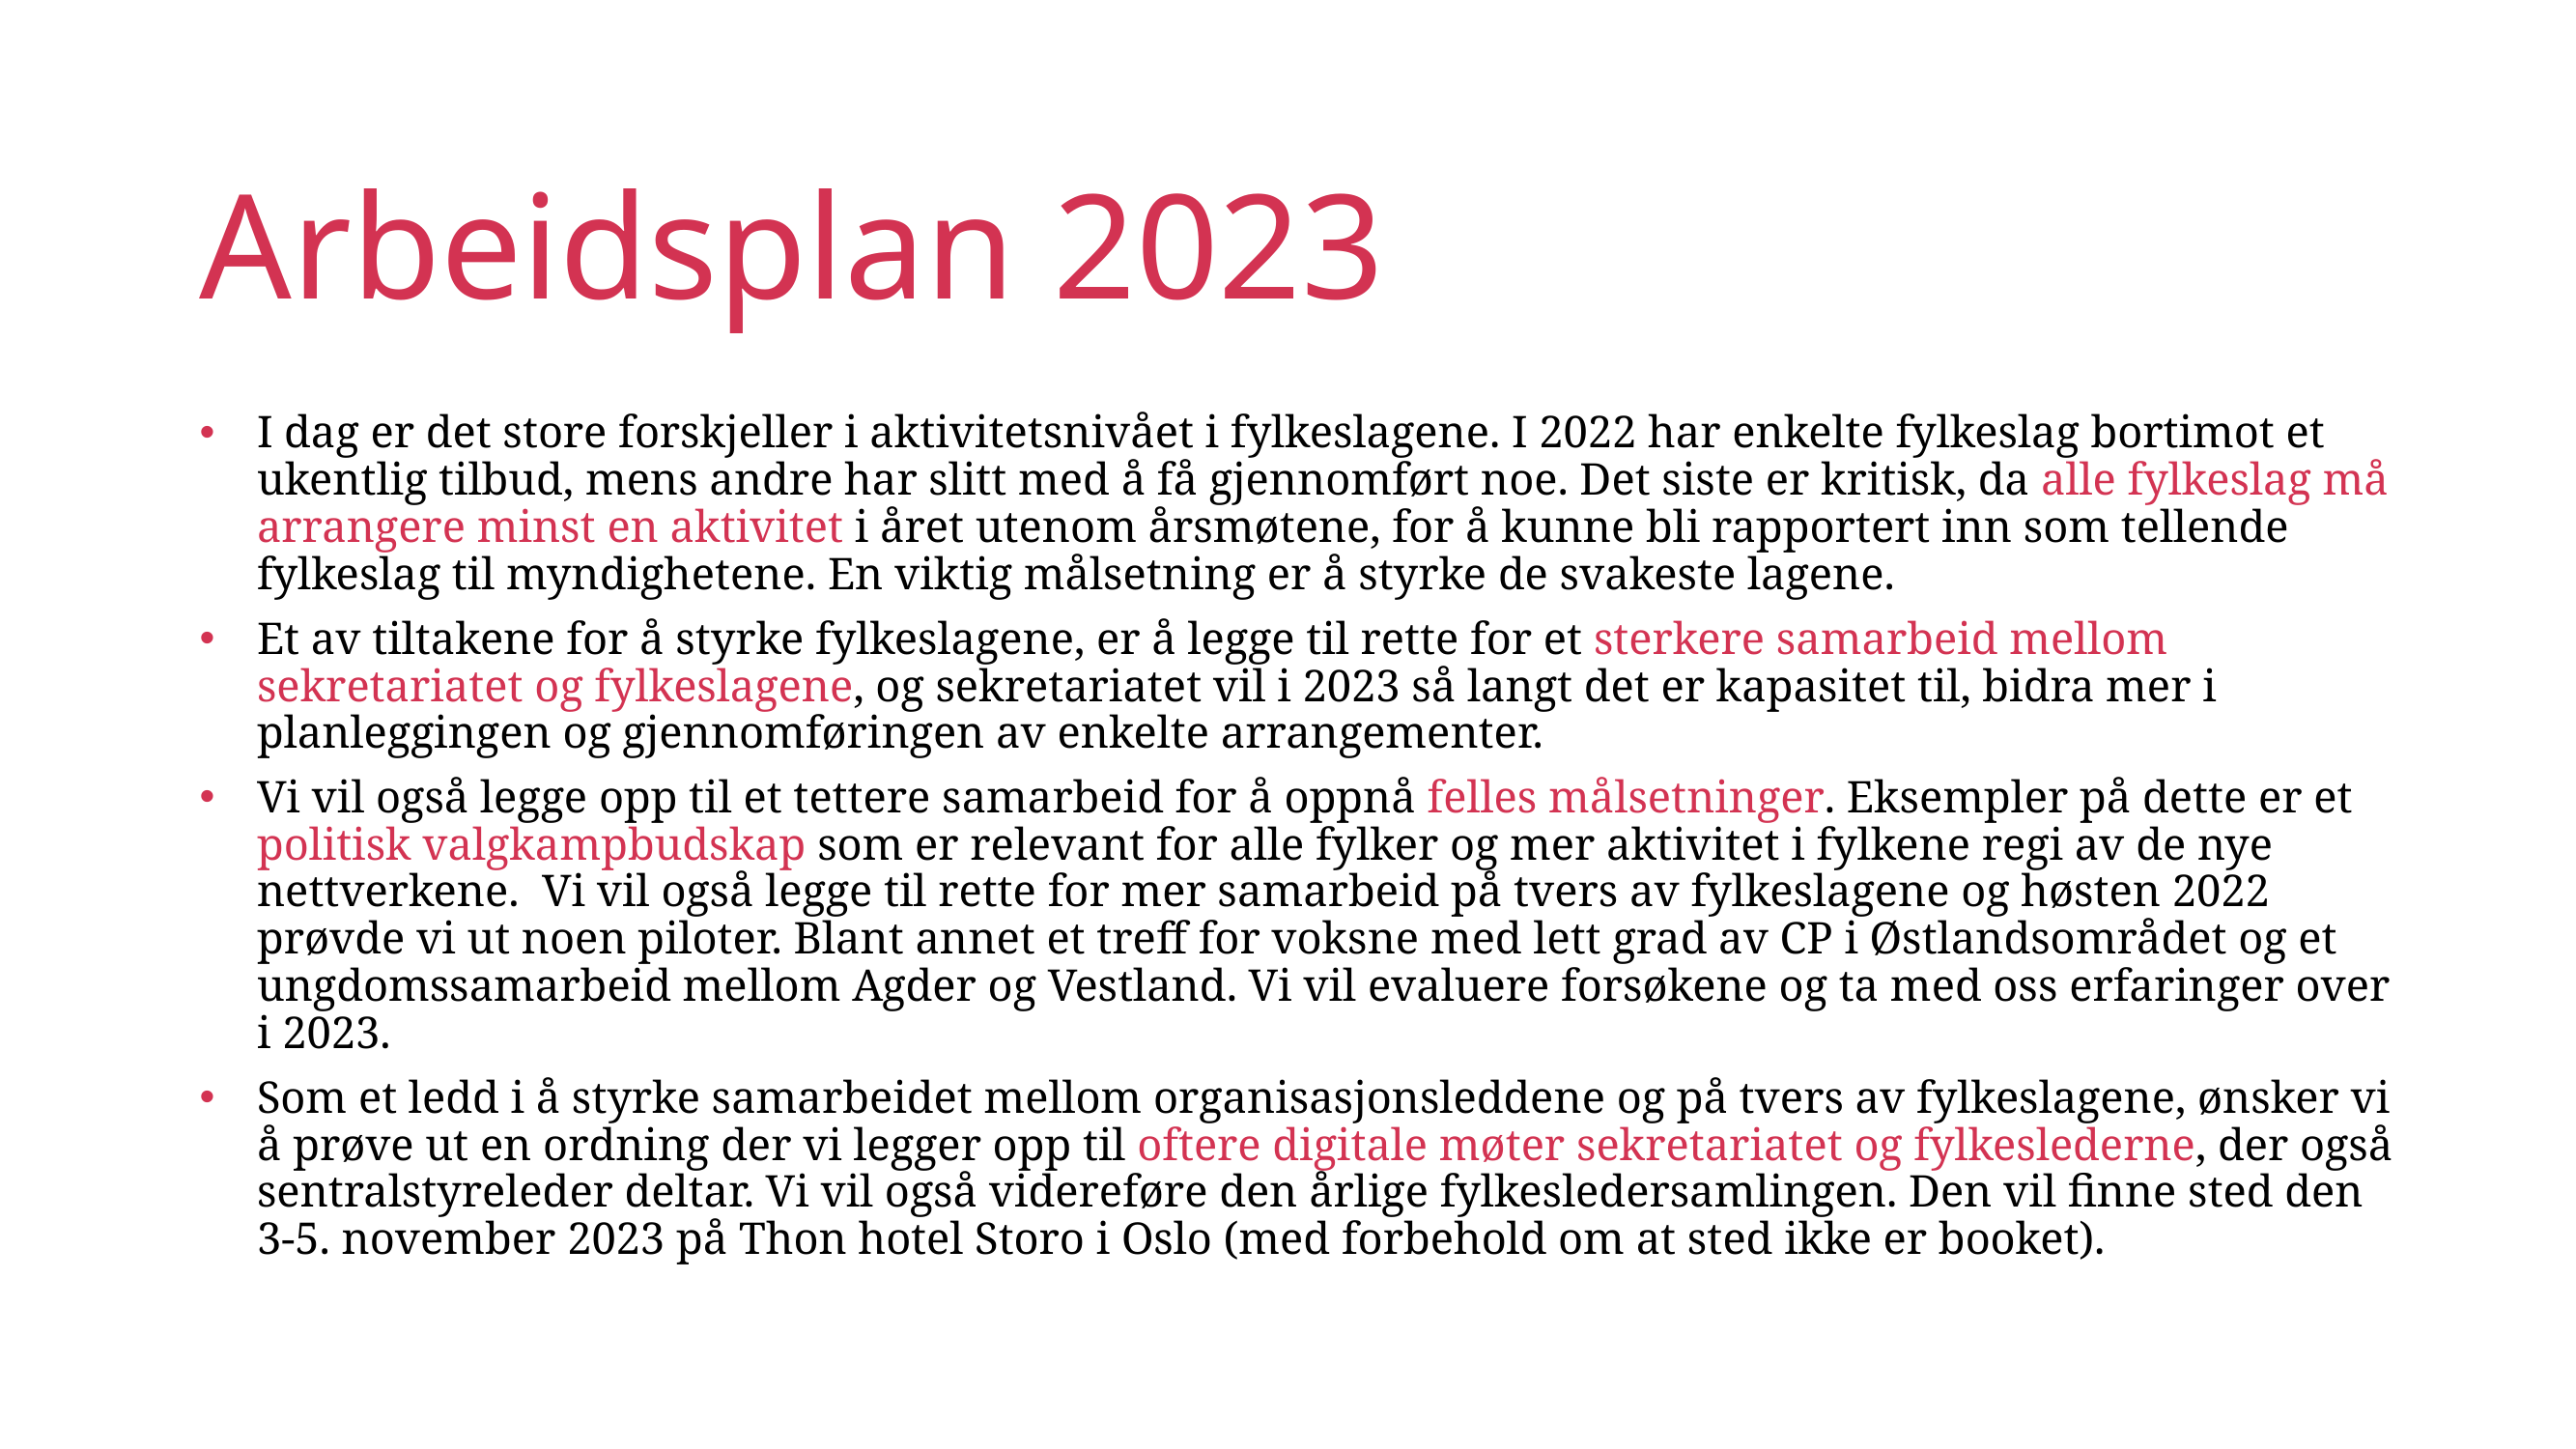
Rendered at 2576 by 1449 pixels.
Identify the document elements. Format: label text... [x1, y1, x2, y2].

title Arbeidsplan 2023 [199, 45, 2396, 331]
list I dag er det store forskjeller i aktivitetsnivået i fylkeslagene. I 2022 har enkelte fylkeslag bortimot et ukentlig tilbud, mens andre har slitt med å få gjennomført noe. Det siste er kritisk, da alle fylkeslag må arrangere minst en aktivitet i året utenom årsmøtene, for å kunne bli rapportert inn som tellende fylkeslag til myndighetene. En viktig målsetning er å styrke de svakeste lagene. Et av tiltakene for å styrke fylkeslagene, er å legge til rette for et sterkere samarbeid mellom sekretariatet og fylkeslagene, og sekretariatet vil i 2023 så langt det er kapasitet til, bidra mer i planleggingen og gjennomføringen av enkelte arrangementer. Vi vil også legge opp til et tettere samarbeid for å oppnå felles målsetninger. Eksempler på dette er et politisk valgkampbudskap som er relevant for alle fylker og mer aktivitet i fylkene regi av de nye nettverkene. Vi vil også legge til rette for mer samarbeid på tvers av fylkeslagene og høsten 2022 prøvde vi ut noen piloter. Blant annet et treff for voksne med lett grad av CP i Østlandsområdet og et ungdomssamarbeid mellom Agder og Vestland. Vi vil evaluere forsøkene og ta med oss erfaringer over i 2023. Som et ledd i å styrke samarbeidet mellom organisasjonsleddene og på tvers av fylkeslagene, ønsker vi å prøve ut en ordning der vi legger opp til oftere digitale møter sekretariatet og fylkeslederne, der også sentralstyreleder deltar. Vi vil også videreføre den årlige fylkesledersamlingen. Den vil finne sted den 3-5. november 2023 på Thon hotel Storo i Oslo (med forbehold om at sted ikke er booket). [199, 411, 2396, 1278]
